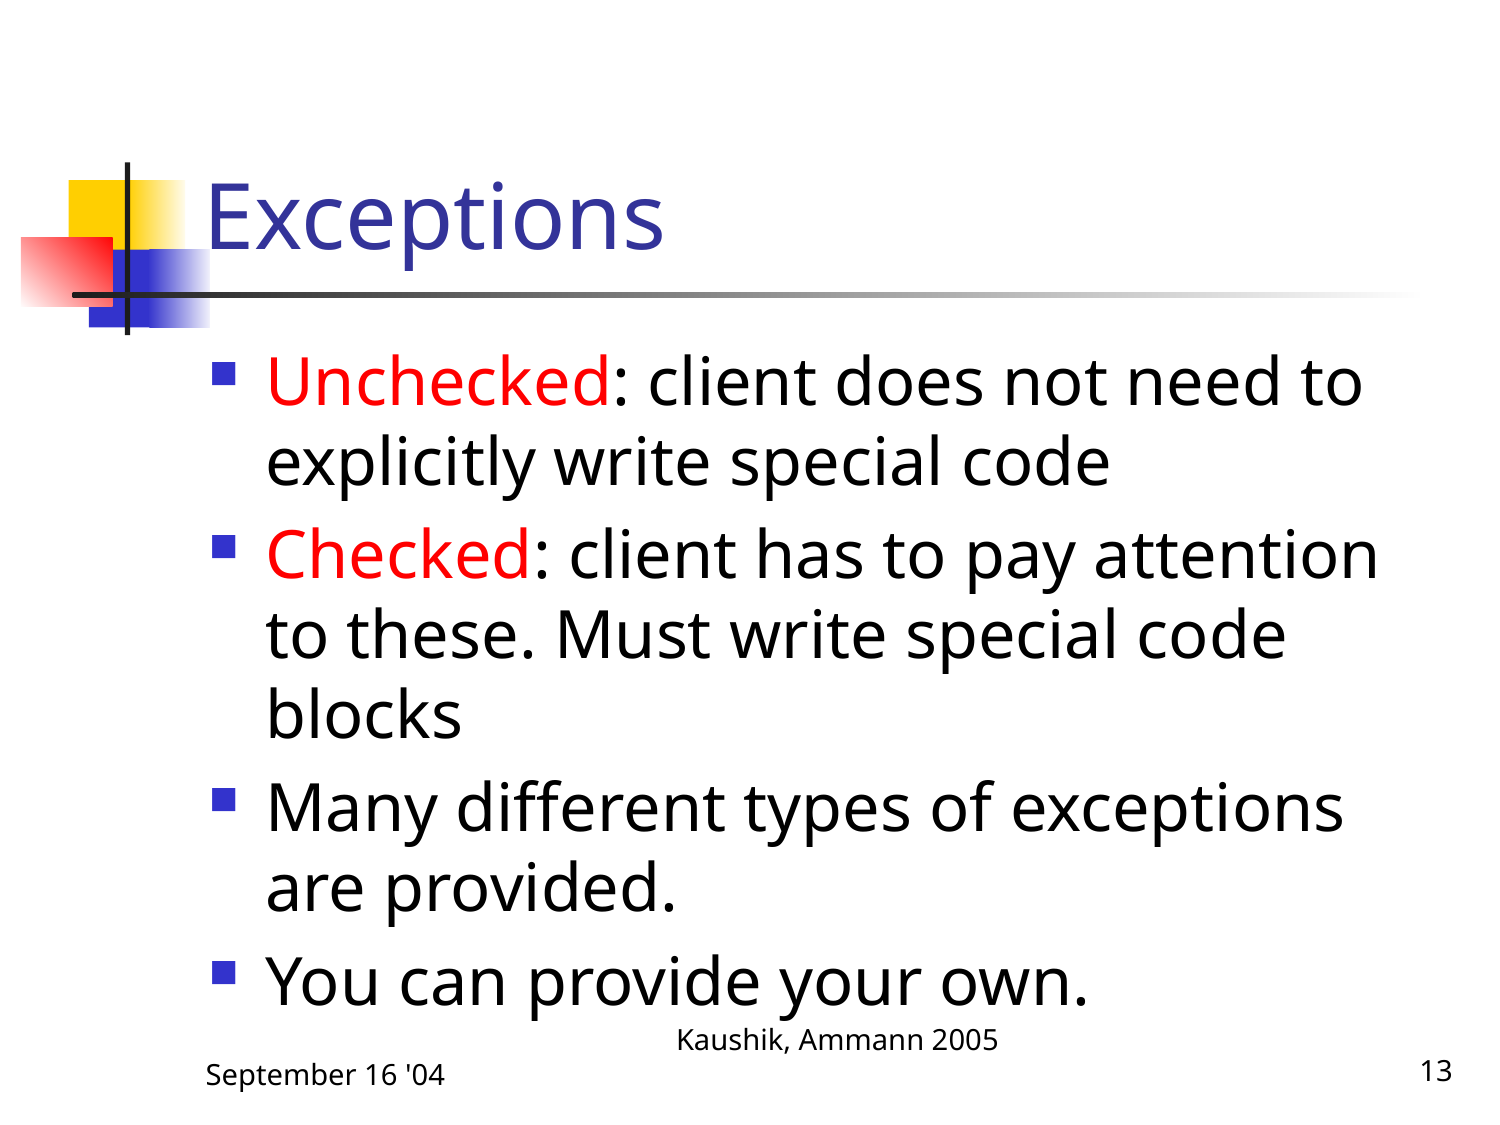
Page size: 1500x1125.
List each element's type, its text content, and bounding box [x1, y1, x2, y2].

list Unchecked: client does not need to explicitly write special code Checked: client has to pay attention to these. Must write special code blocks Many different types of exceptions are provided. You can provide your own. [193, 330, 1470, 1007]
footer Kaushik, Ammann 2005 [599, 1023, 1076, 1100]
slide_number 13 [1154, 1023, 1468, 1100]
title Exceptions [188, 34, 1468, 276]
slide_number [190, 1023, 504, 1100]
